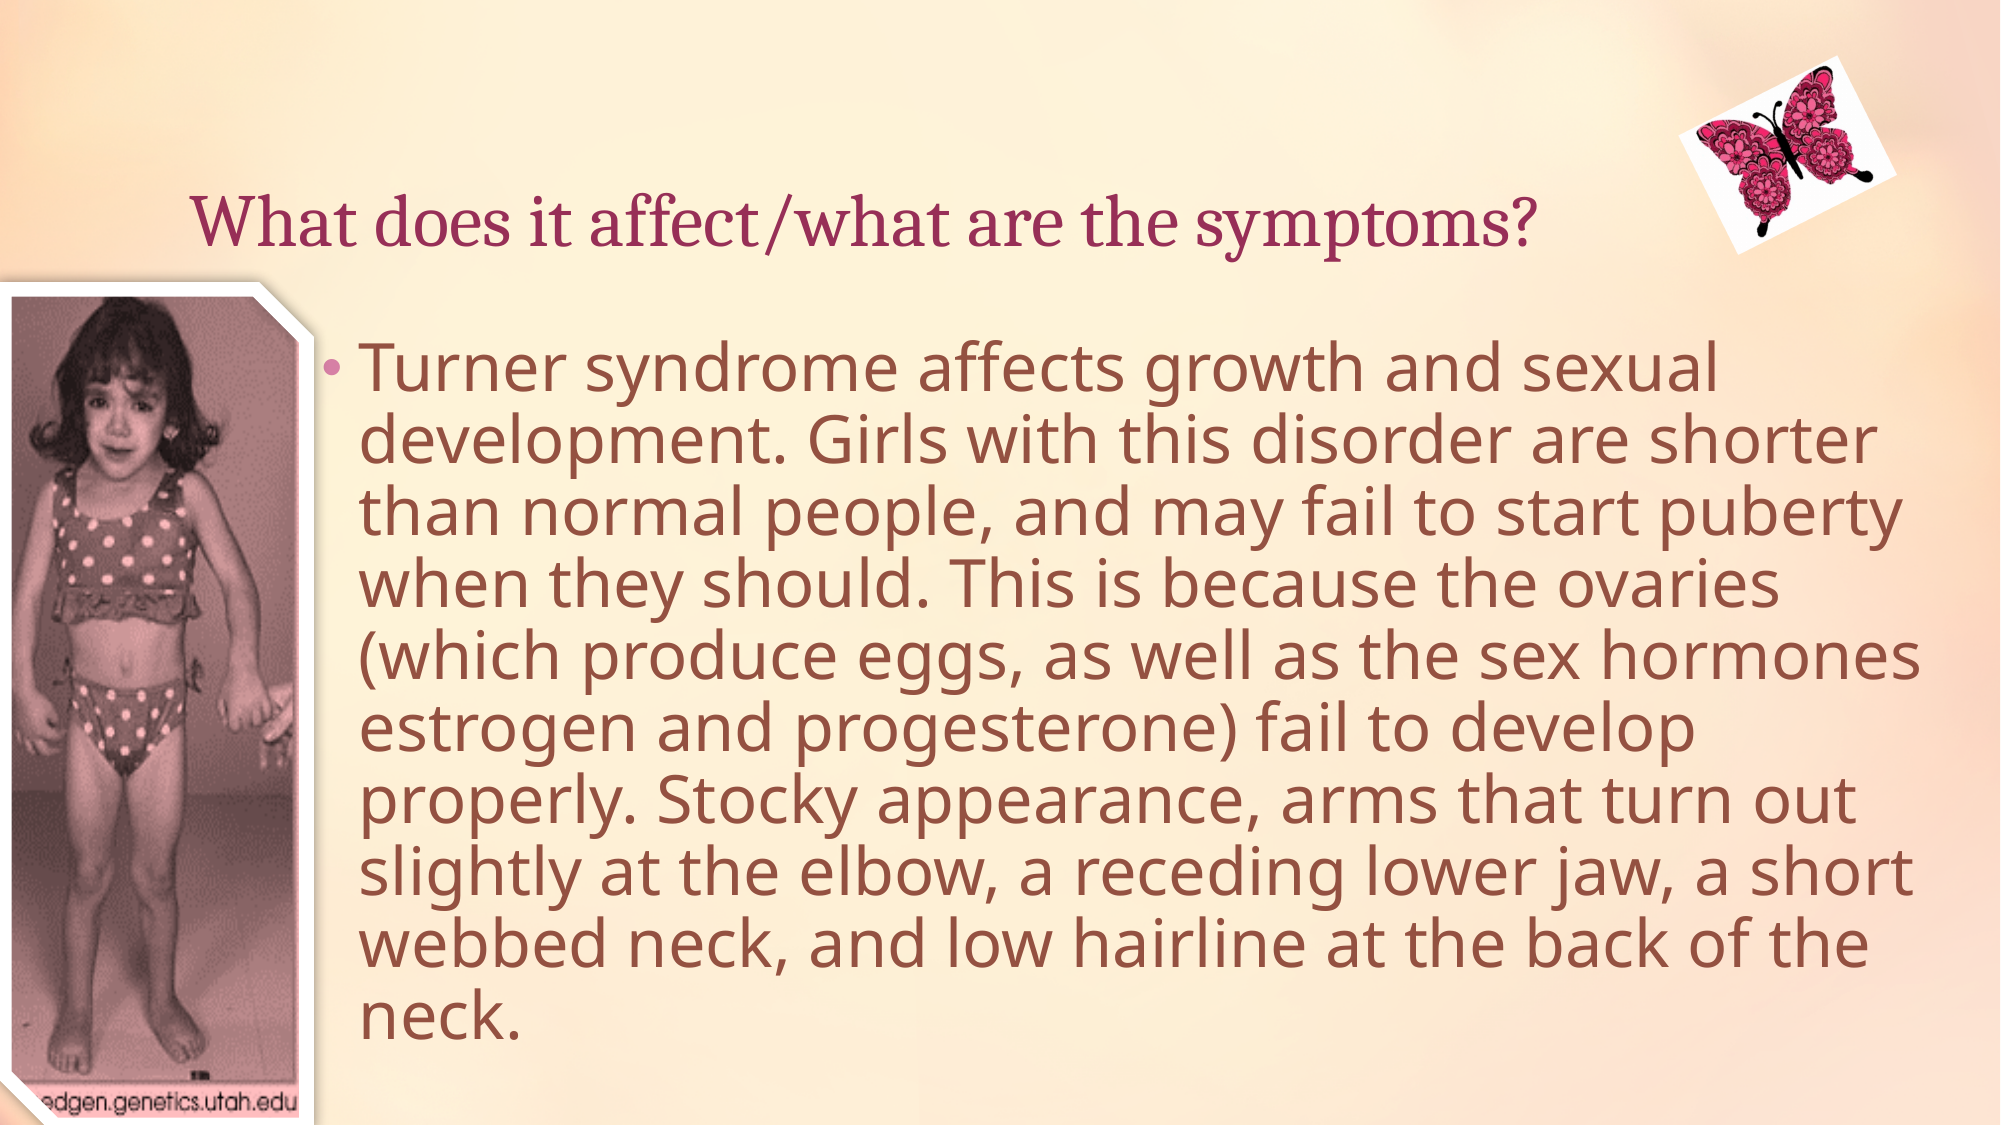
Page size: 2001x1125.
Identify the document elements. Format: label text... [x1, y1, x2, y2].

title What does it affect/what are the symptoms? [174, 75, 1825, 271]
list Turner syndrome affects growth and sexual development. Girls with this disorder are shorter than normal people, and may fail to start puberty when they should. This is because the ovaries (which produce eggs, as well as the sex hormones estrogen and progesterone) fail to develop properly. Stocky appearance, arms that turn out slightly at the elbow, a receding lower jaw, a short webbed neck, and low hairline at the back of the neck. [318, 326, 1957, 1027]
picture [0, 0, 2001, 1125]
